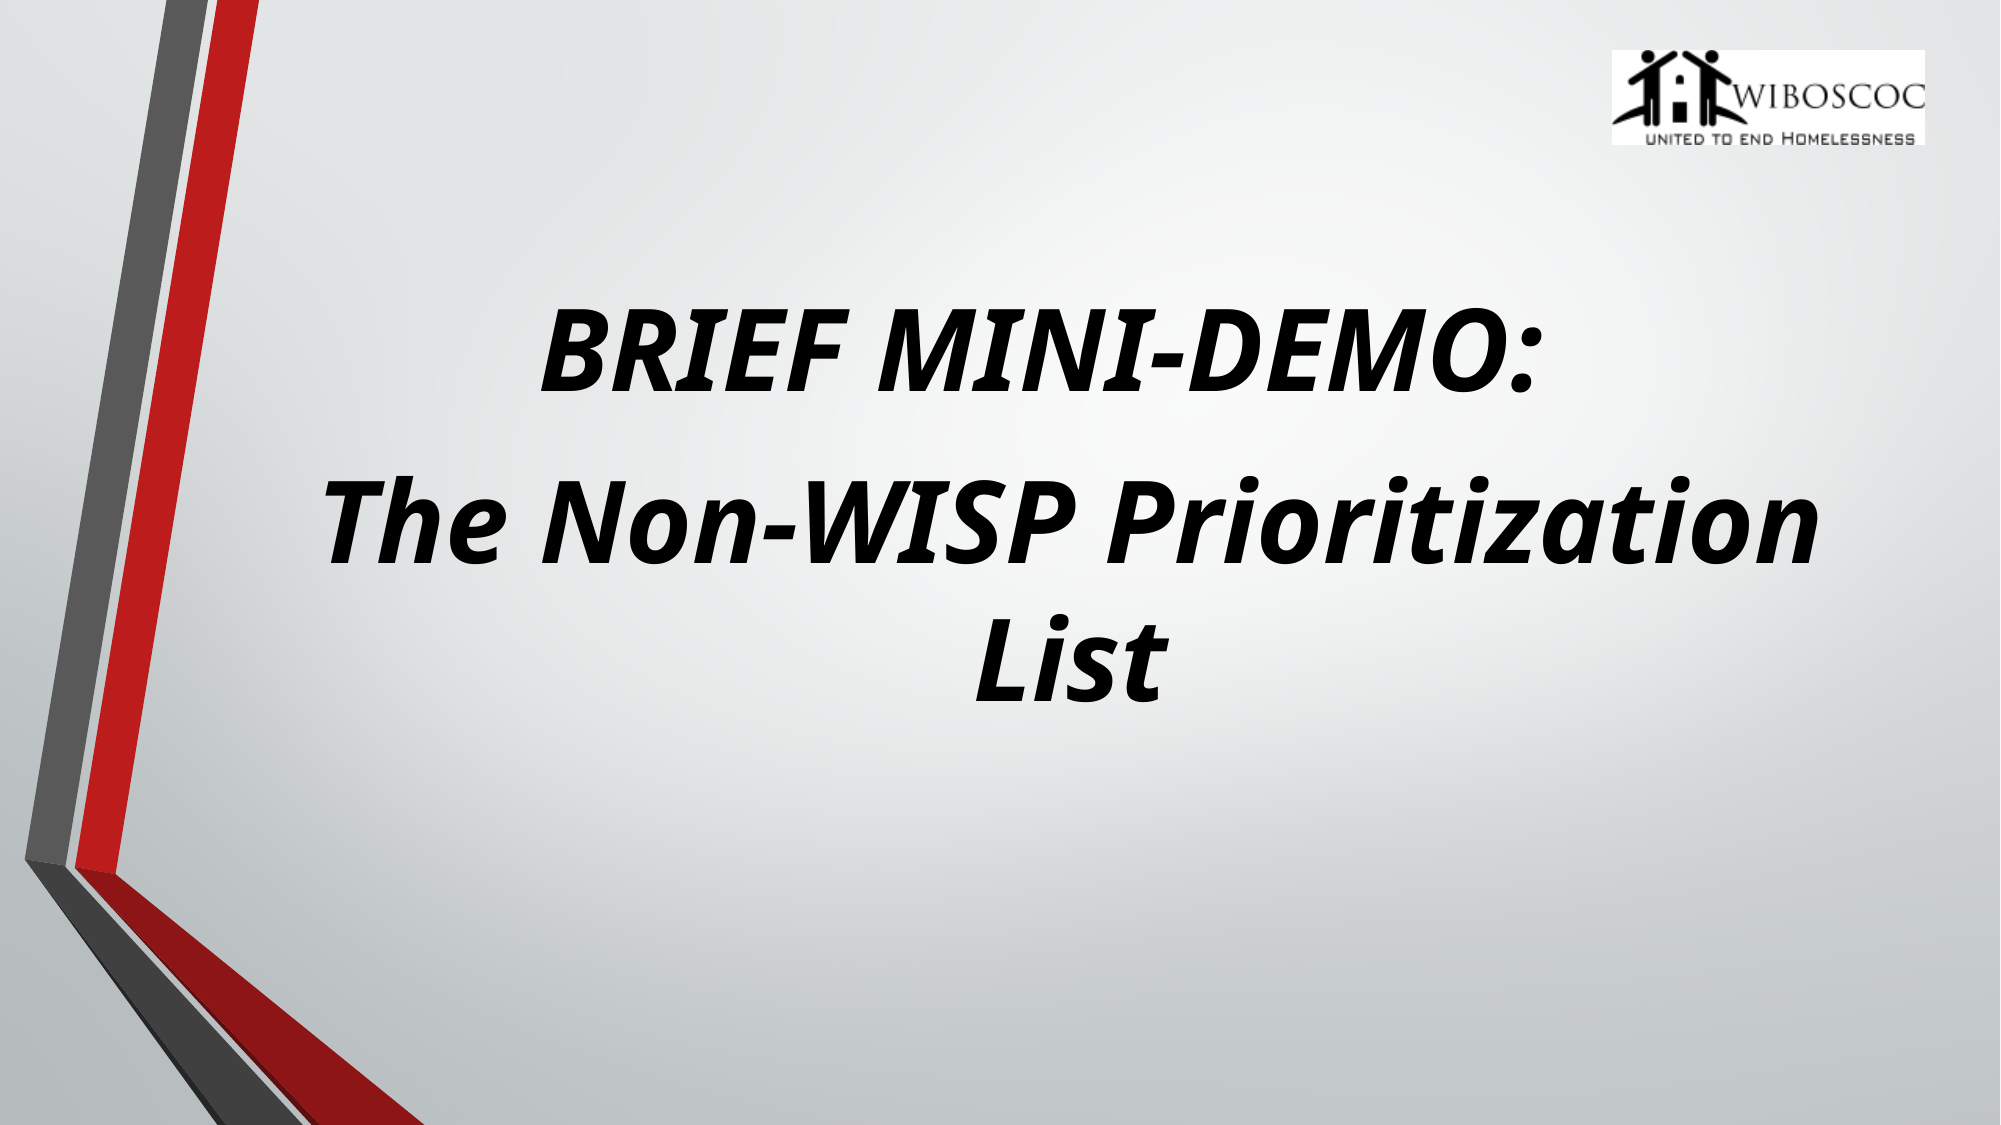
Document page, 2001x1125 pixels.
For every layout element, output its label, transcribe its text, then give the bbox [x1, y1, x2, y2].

picture [1611, 50, 1925, 145]
list BRIEF MINI-DEMO: The Non-WISP Prioritization List [206, 259, 1887, 742]
